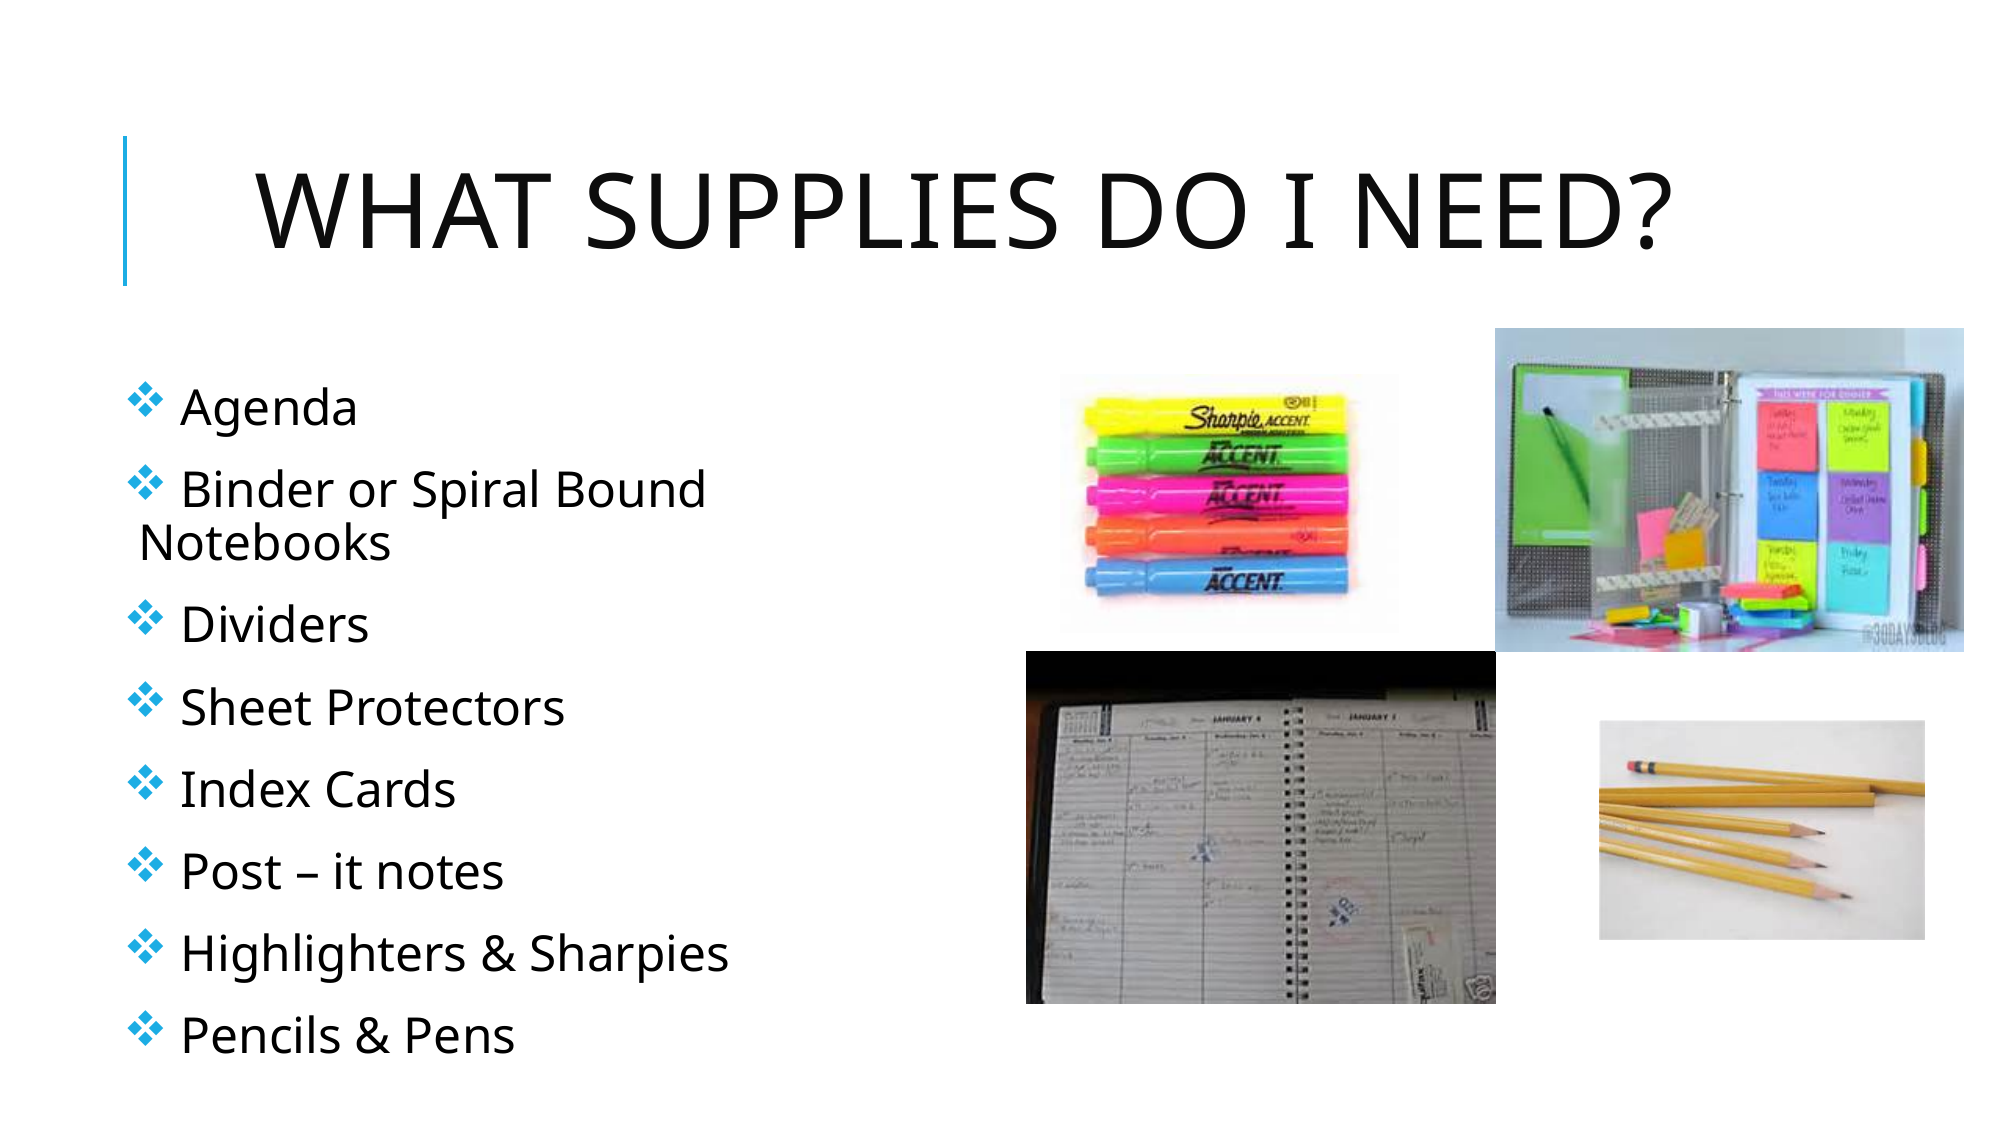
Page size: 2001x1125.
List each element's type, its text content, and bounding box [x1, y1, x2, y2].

list Agenda Binder or Spiral Bound Notebooks Dividers Sheet Protectors Index Cards Post – it notes Highlighters & Sharpies Pencils & Pens [115, 375, 964, 1078]
picture [1494, 328, 1965, 653]
picture [1060, 374, 1399, 633]
picture [1599, 720, 1926, 940]
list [1026, 651, 1496, 1004]
title WHAT SUPPLIES DO I NEED? [168, 96, 1763, 342]
